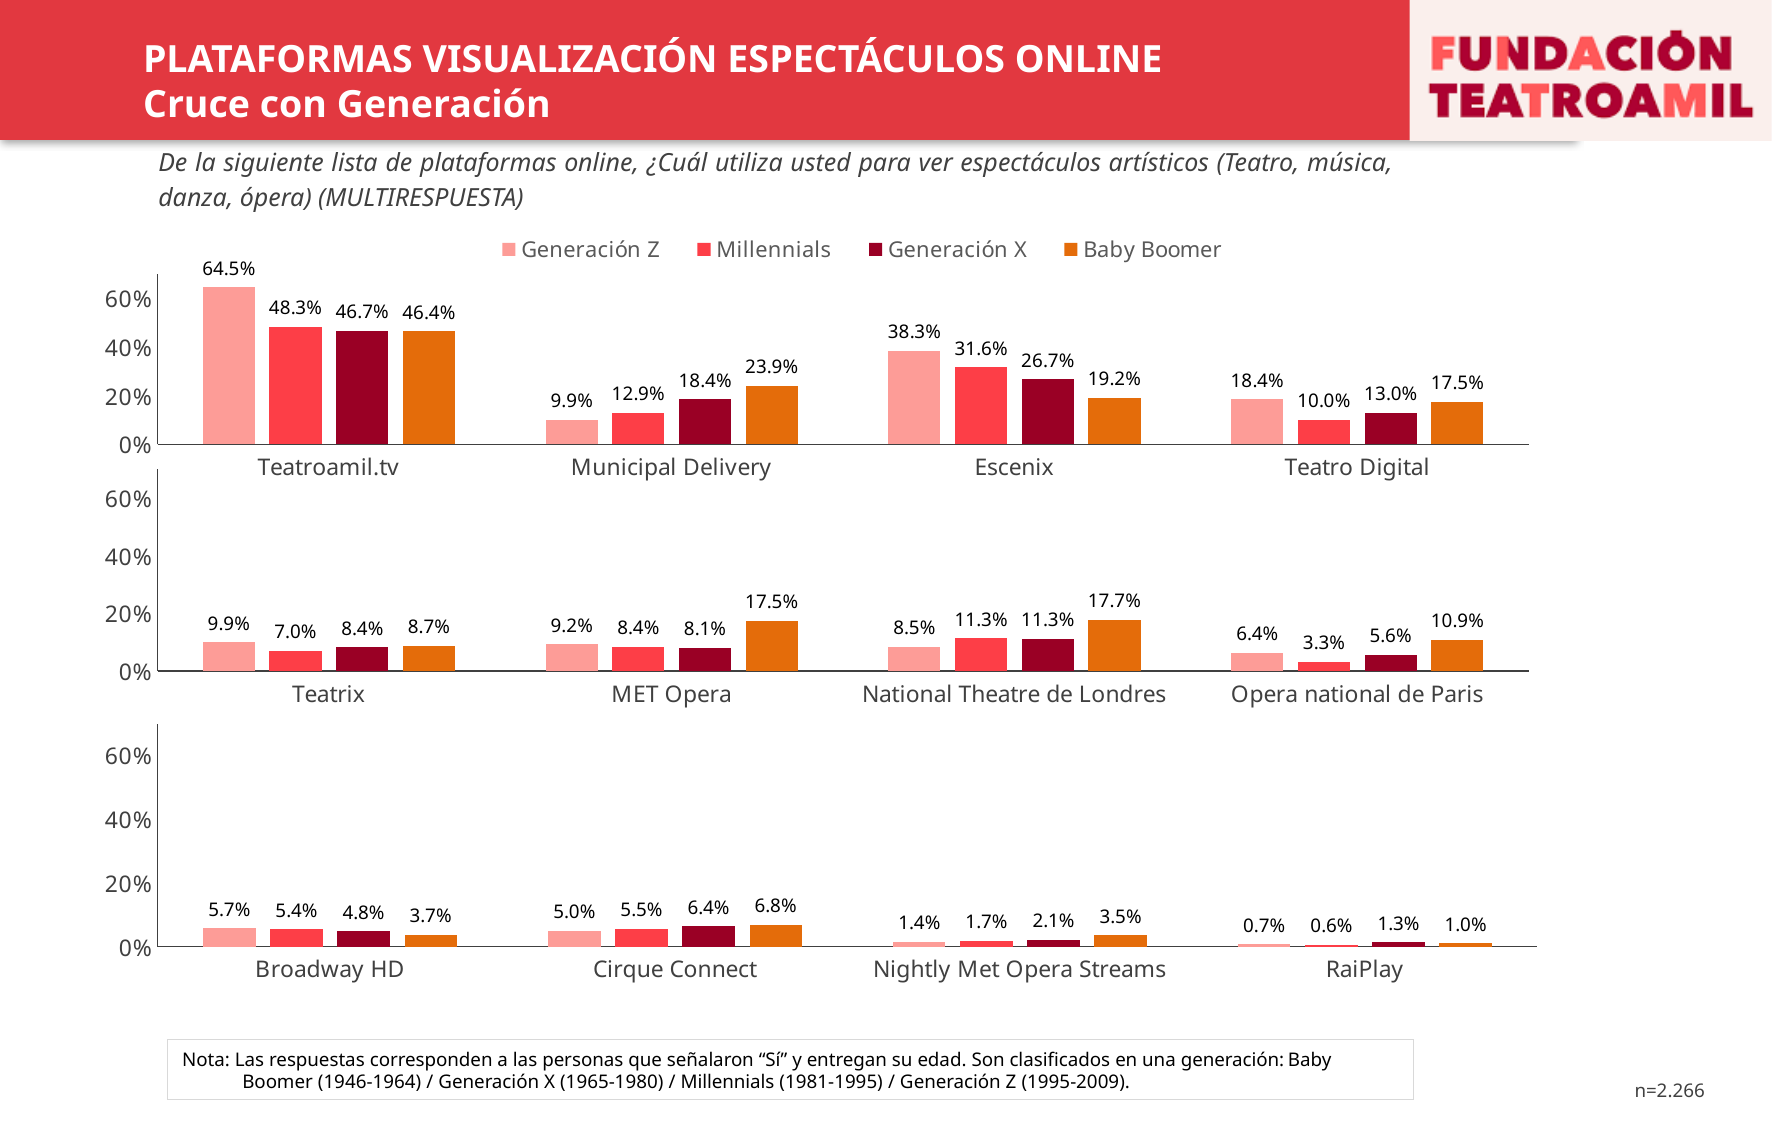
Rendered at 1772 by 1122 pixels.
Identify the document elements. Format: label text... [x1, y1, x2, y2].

chart [74, 215, 1559, 714]
chart [74, 718, 1568, 990]
text_box De la siguiente lista de plataformas online, ¿Cuál utiliza usted para ver espectáculos artísticos (Teatro, música, danza, ópera) (MULTIRESPUESTA) [143, 134, 1411, 214]
text_box n=2.266 [1619, 1071, 1760, 1109]
picture [1409, 0, 1772, 141]
text_box PLATAFORMAS VISUALIZACIÓN ESPECTÁCULOS ONLINE Cruce con Generación [128, 27, 1395, 84]
text_box Nota: Las respuestas corresponden a las personas que señalaron “Sí” y entregan su edad. Son clasificados en una generación: Baby Boomer (1946-1964) / Generación X (1965-1980) / Millennials (1981-1995) / Generación Z (1995-2009). [167, 1039, 1414, 1100]
